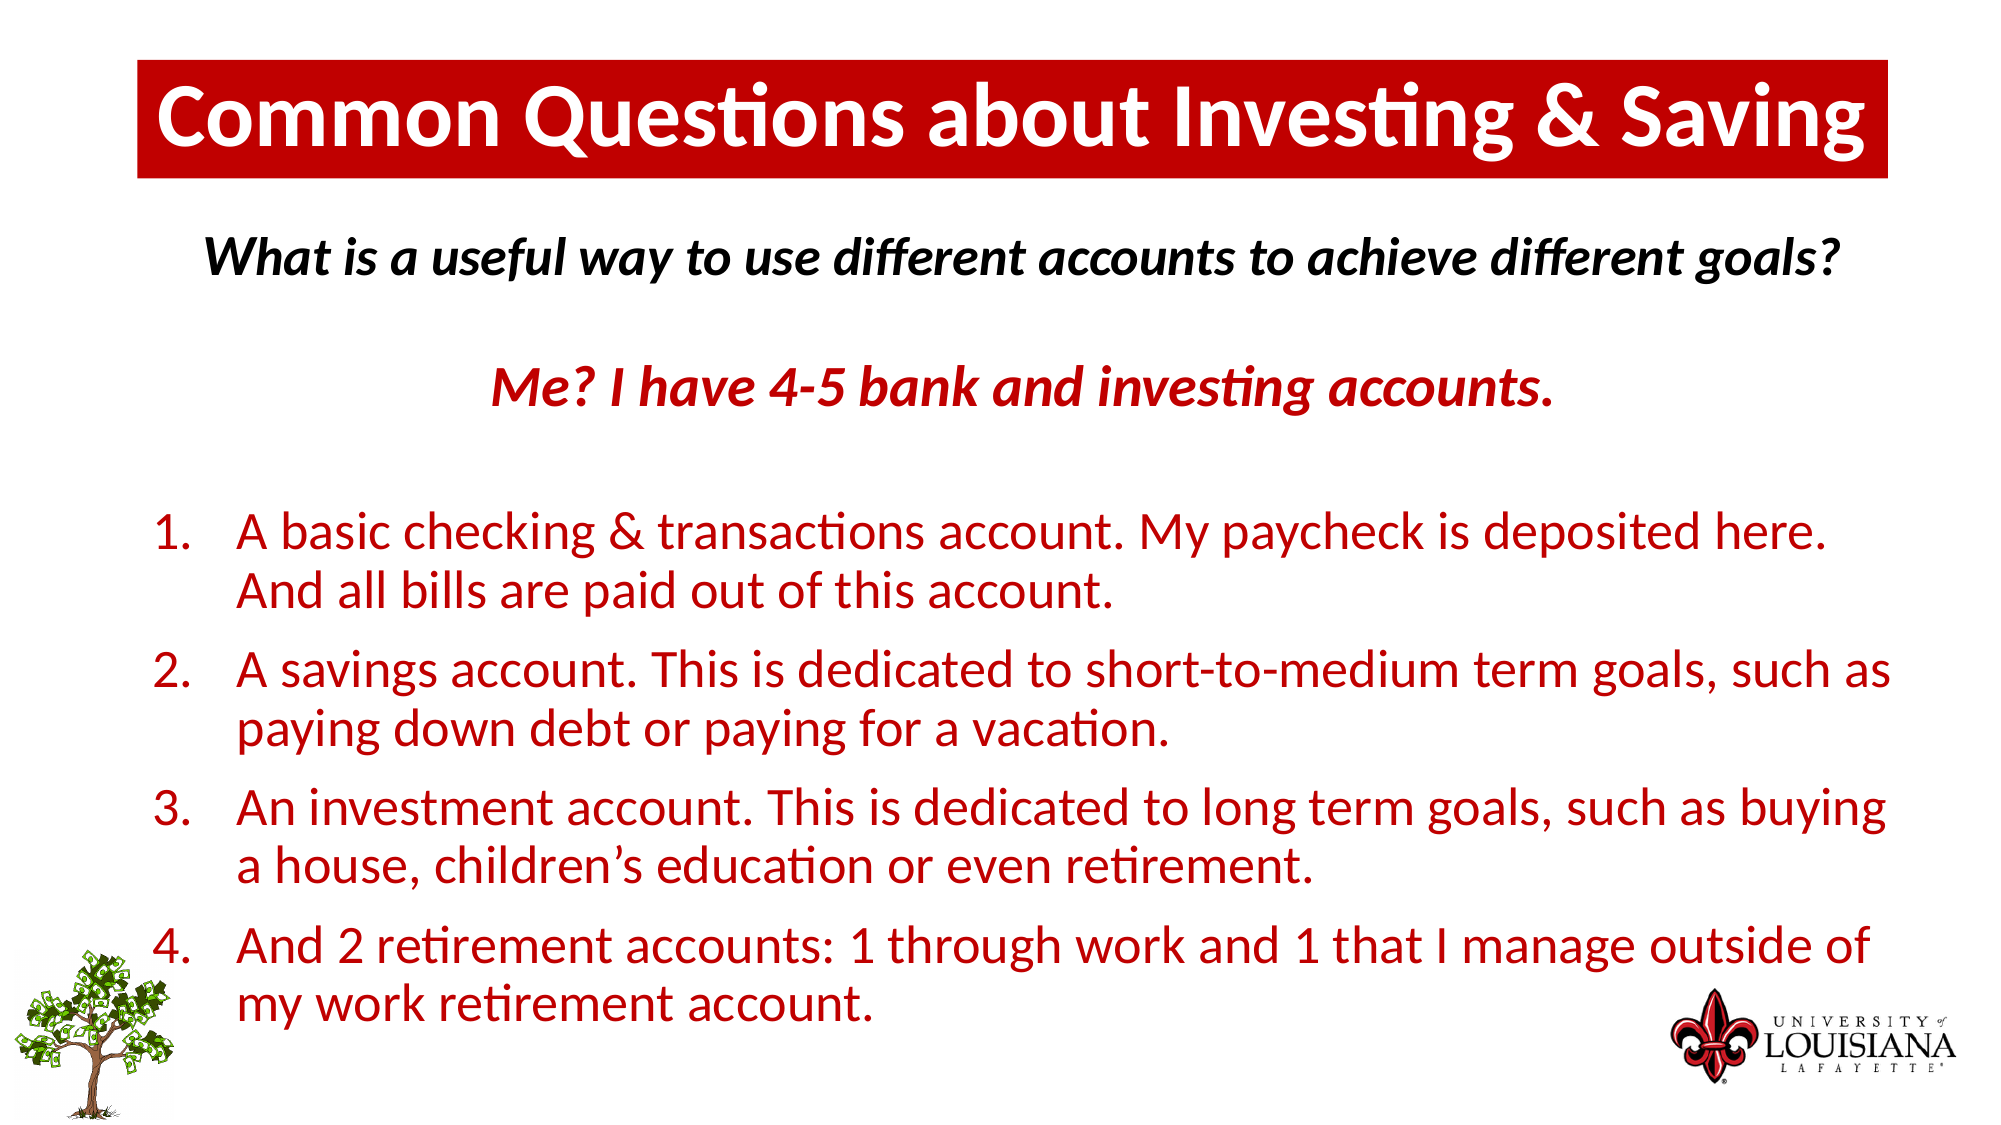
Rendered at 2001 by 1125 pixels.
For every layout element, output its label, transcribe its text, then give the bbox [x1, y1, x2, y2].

text_box What is a useful way to use different accounts to achieve different goals? Me? I have 4-5 bank and investing accounts. A basic checking & transactions account. My paycheck is deposited here. And all bills are paid out of this account. A savings account. This is dedicated to short-to-medium term goals, such as paying down debt or paying for a vacation. An investment account. This is dedicated to long term goals, such as buying a house, children’s education or even retirement. And 2 retirement accounts: 1 through work and 1 that I manage outside of my work retirement account. [137, 217, 1910, 1014]
picture [1657, 977, 1982, 1091]
picture [14, 949, 174, 1120]
text_box Common Questions about Investing & Saving [137, 59, 1888, 179]
